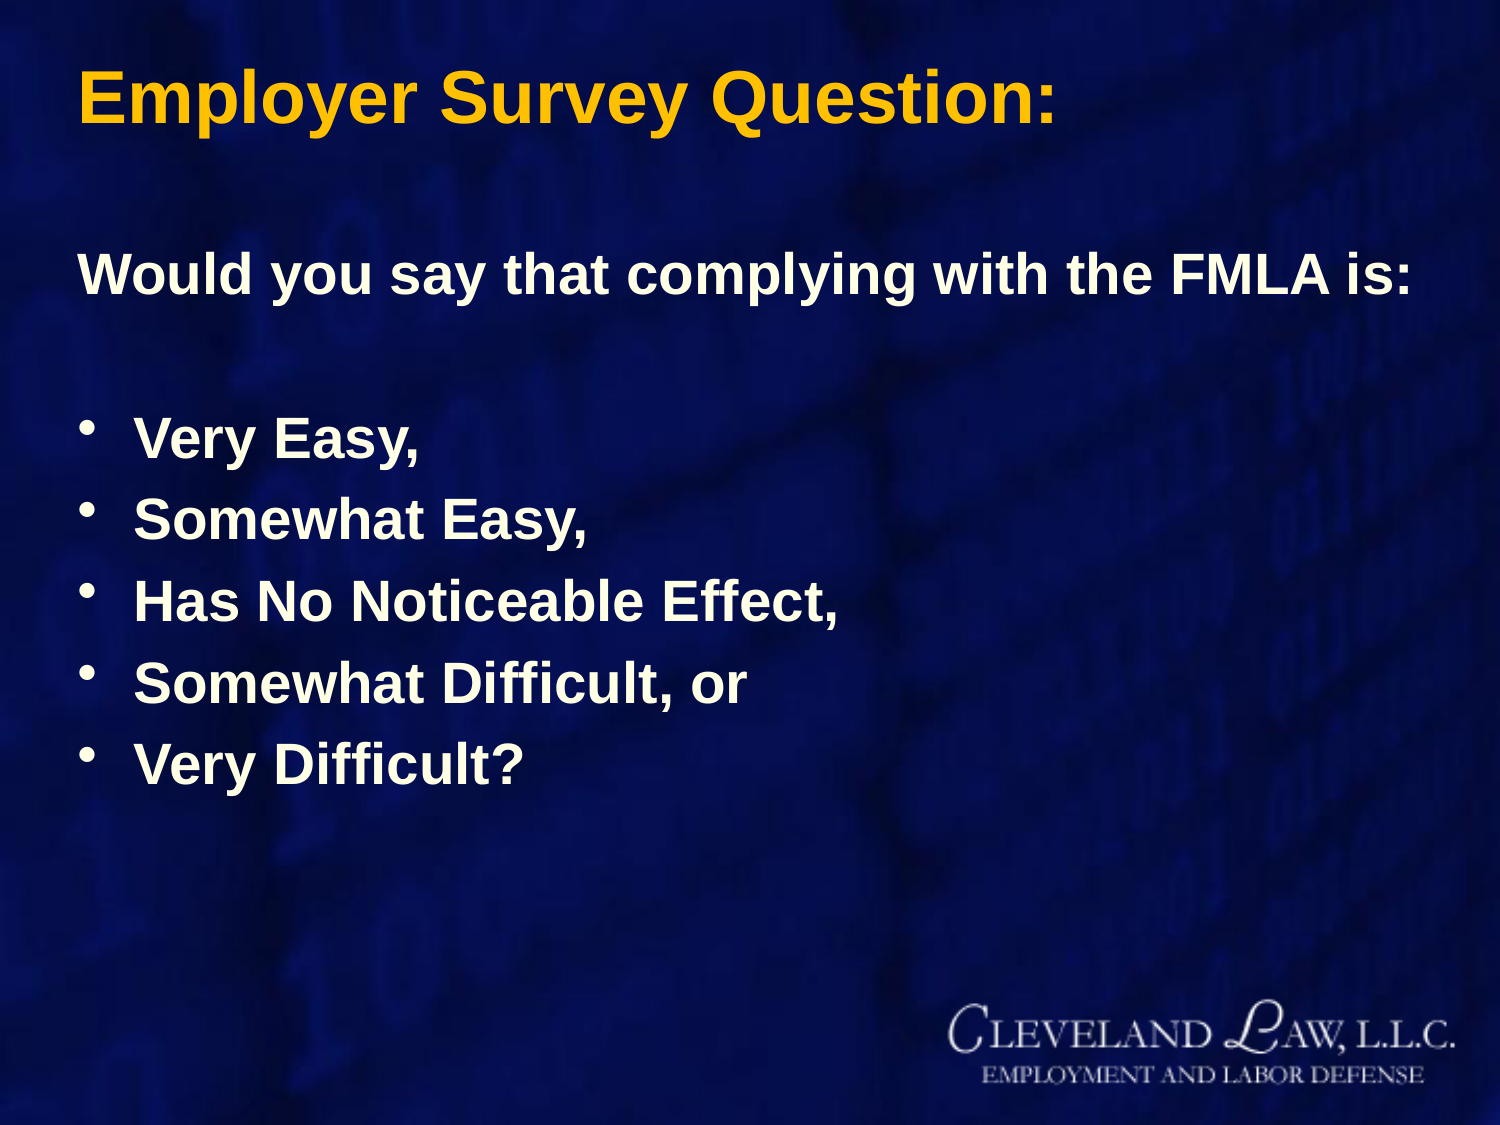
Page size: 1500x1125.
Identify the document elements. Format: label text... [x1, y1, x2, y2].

picture [0, 0, 1500, 1125]
title Employer Survey Question: [62, 0, 1500, 188]
list Would you say that complying with the FMLA is: Very Easy, Somewhat Easy, Has No Noticeable Effect, Somewhat Difficult, or Very Difficult? [62, 228, 1450, 954]
